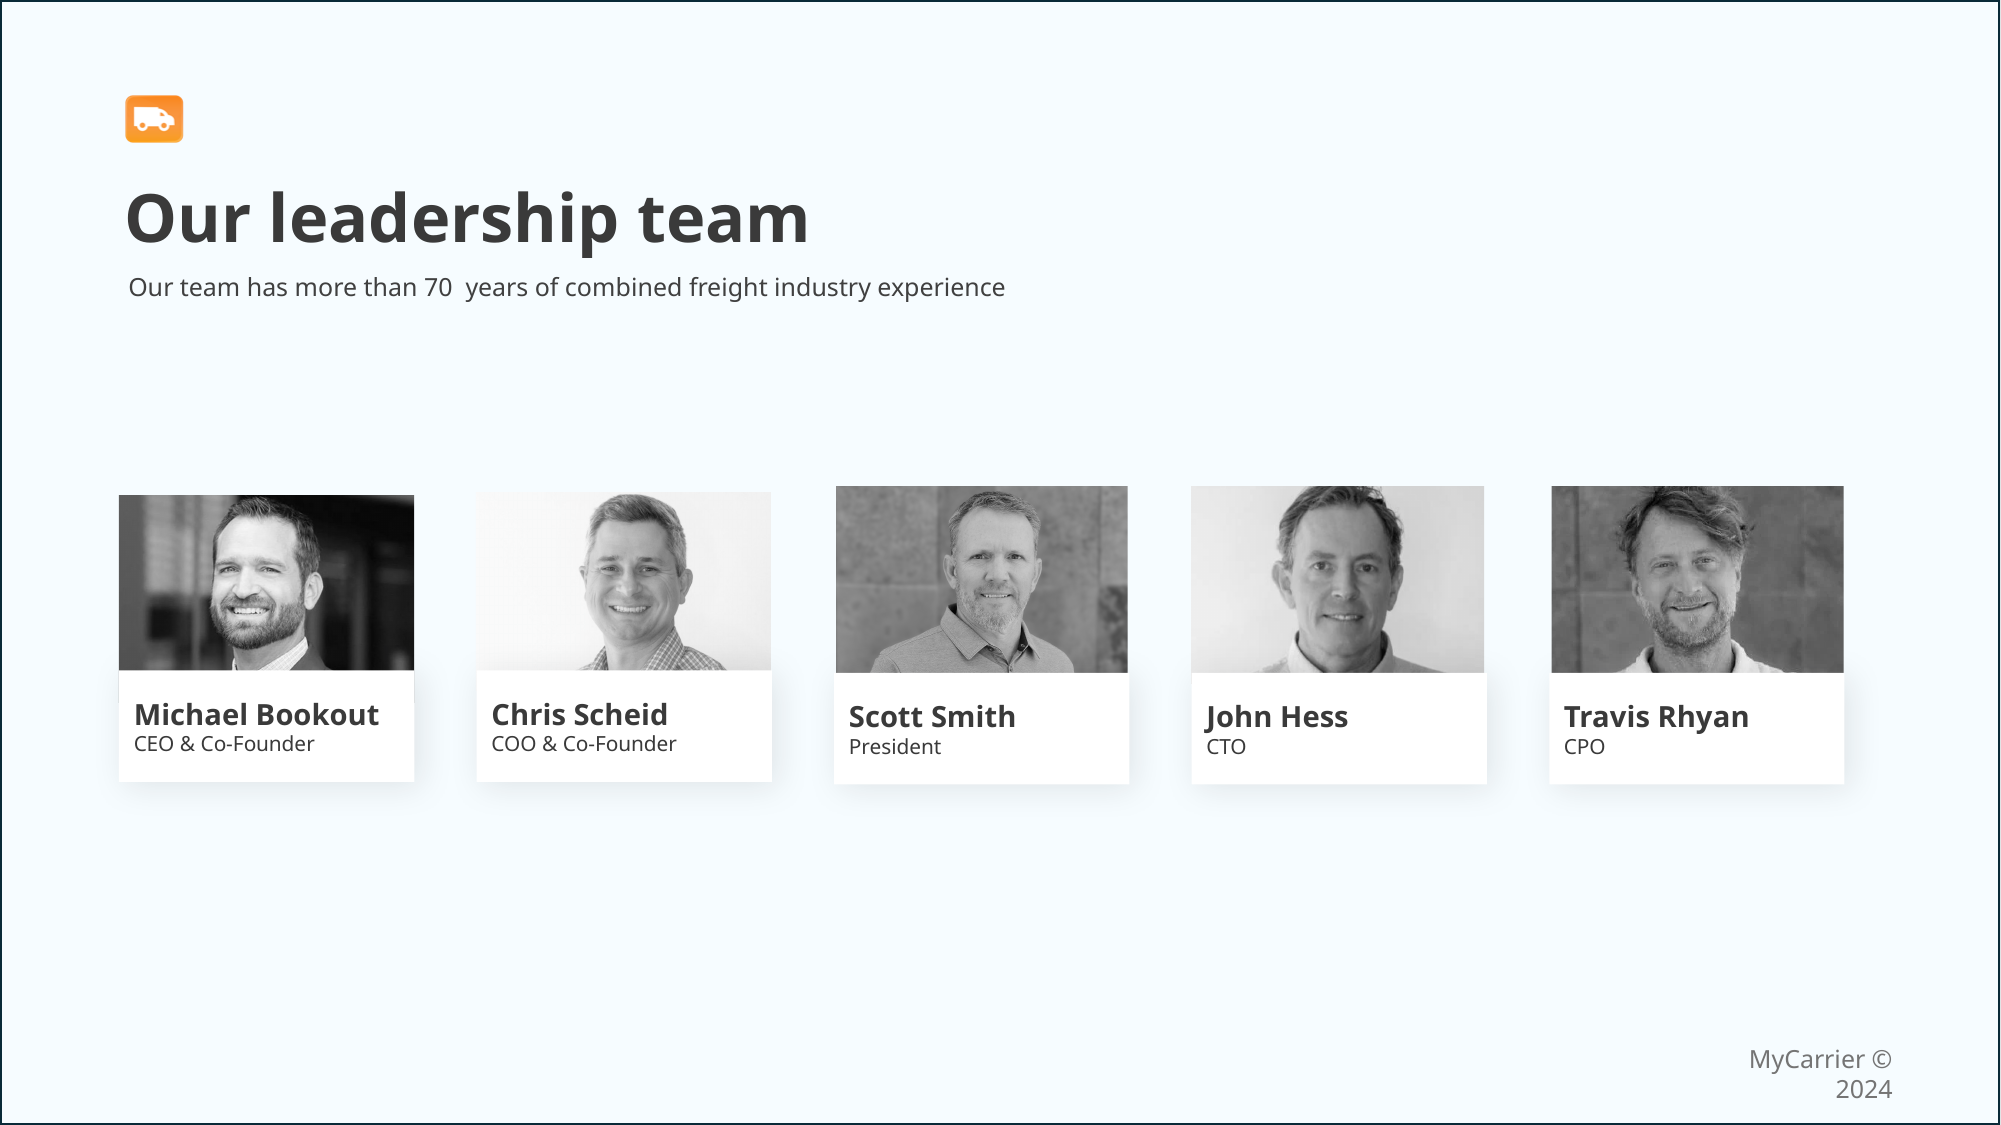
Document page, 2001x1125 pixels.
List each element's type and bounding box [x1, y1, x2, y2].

picture [118, 495, 415, 670]
picture [836, 486, 1128, 672]
picture [475, 492, 771, 691]
picture [123, 92, 189, 146]
picture [1551, 486, 1844, 672]
picture [1191, 486, 1485, 672]
